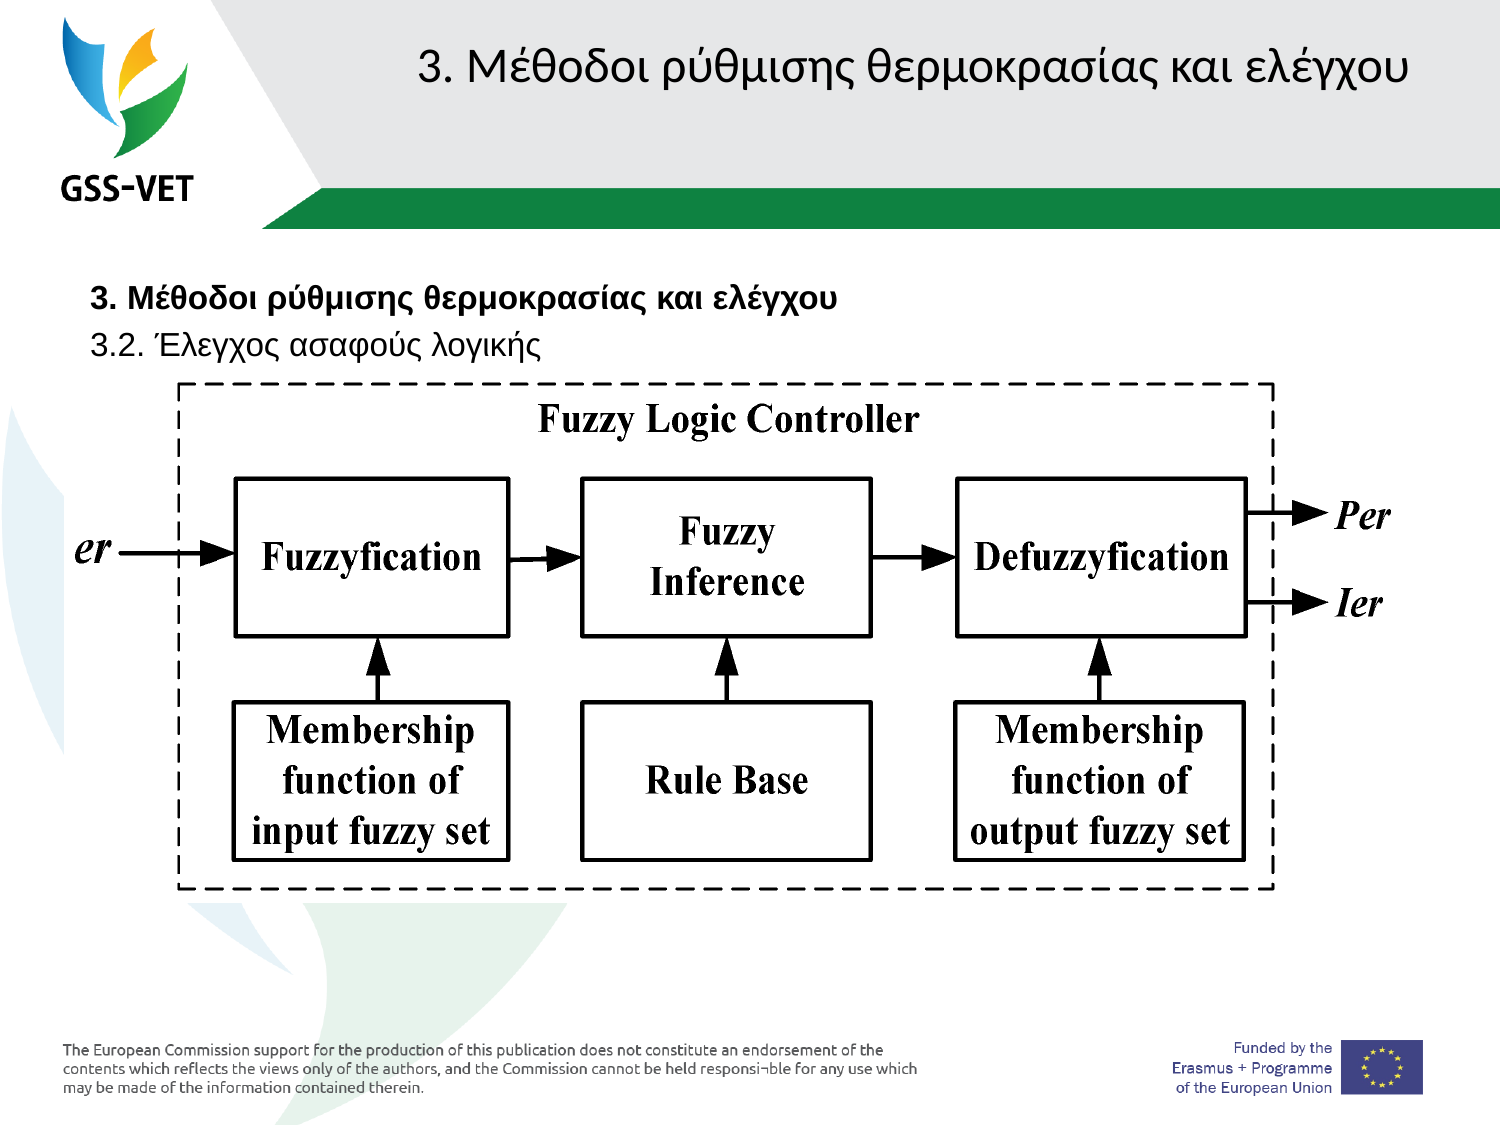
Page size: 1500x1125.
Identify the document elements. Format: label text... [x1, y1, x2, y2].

title 3. Μέθοδοι ρύθμισης θερμοκρασίας και ελέγχου [324, 0, 1425, 185]
picture [0, 0, 1500, 1125]
list 3. Μέθοδοι ρύθμισης θερμοκρασίας και ελέγχου 3.2. Έλεγχος ασαφούς λογικής [75, 268, 1425, 386]
